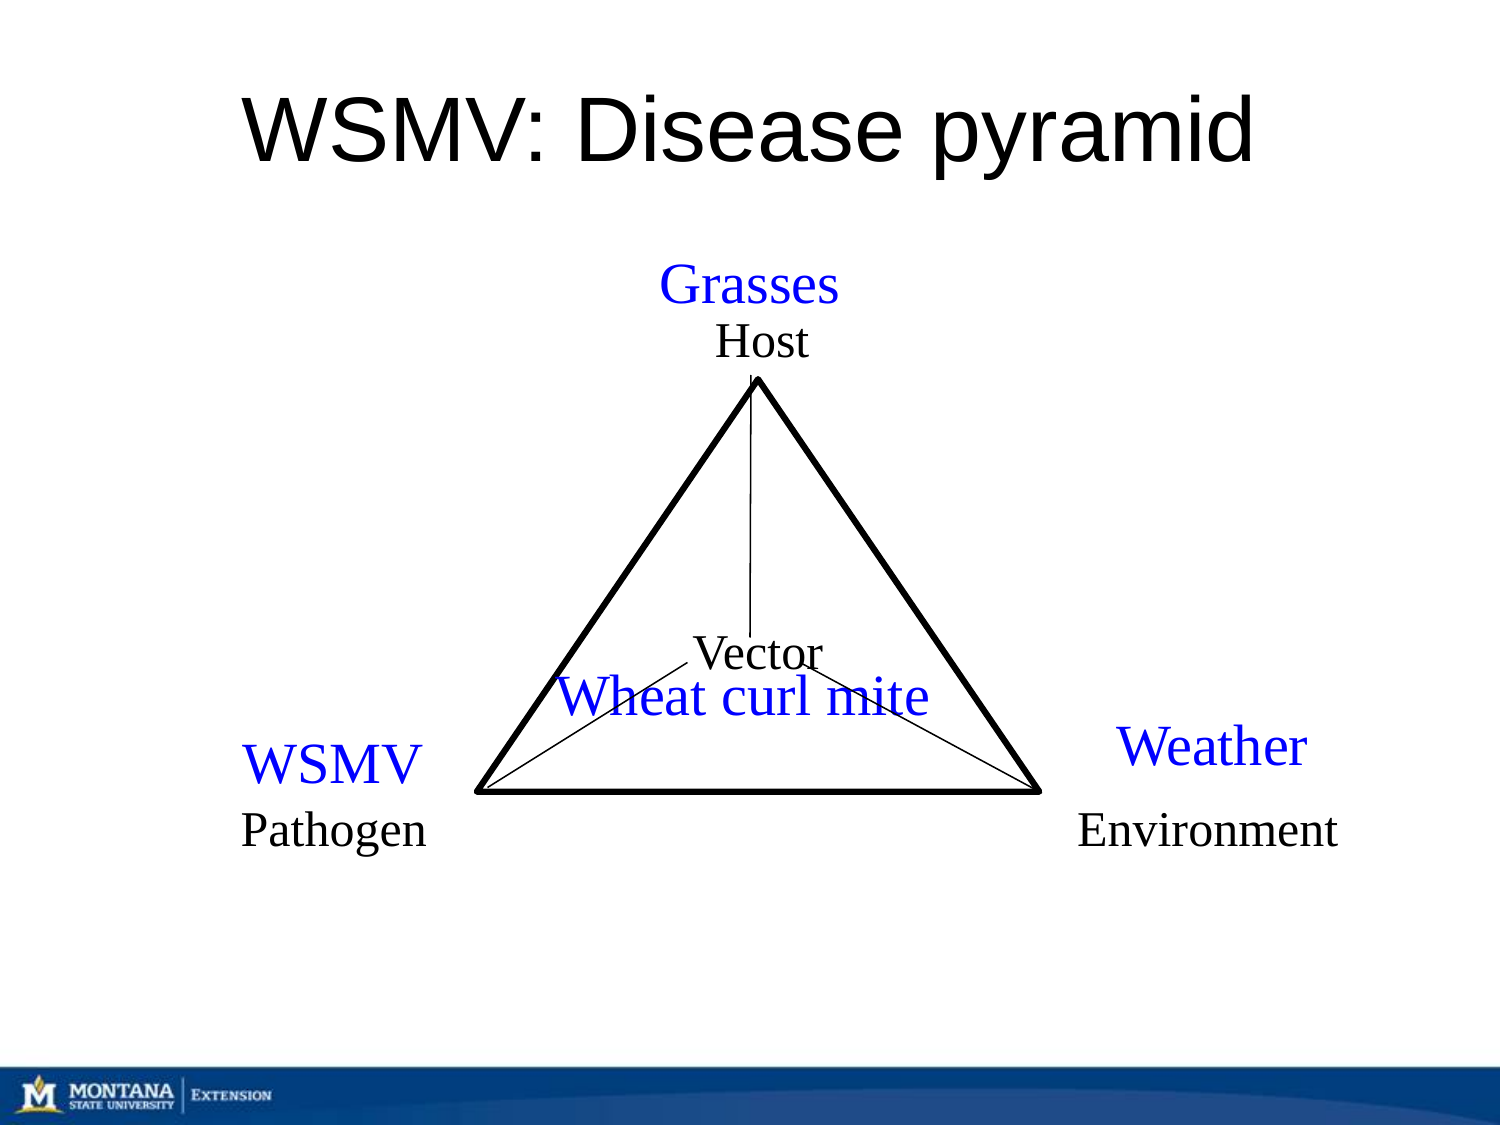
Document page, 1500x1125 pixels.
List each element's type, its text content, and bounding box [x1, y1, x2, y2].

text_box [799, 662, 1040, 792]
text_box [487, 662, 688, 788]
picture [0, 0, 1500, 1125]
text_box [224, 299, 1354, 927]
title WSMV: Disease pyramid [112, 62, 1388, 251]
text_box Grasses [644, 237, 856, 298]
